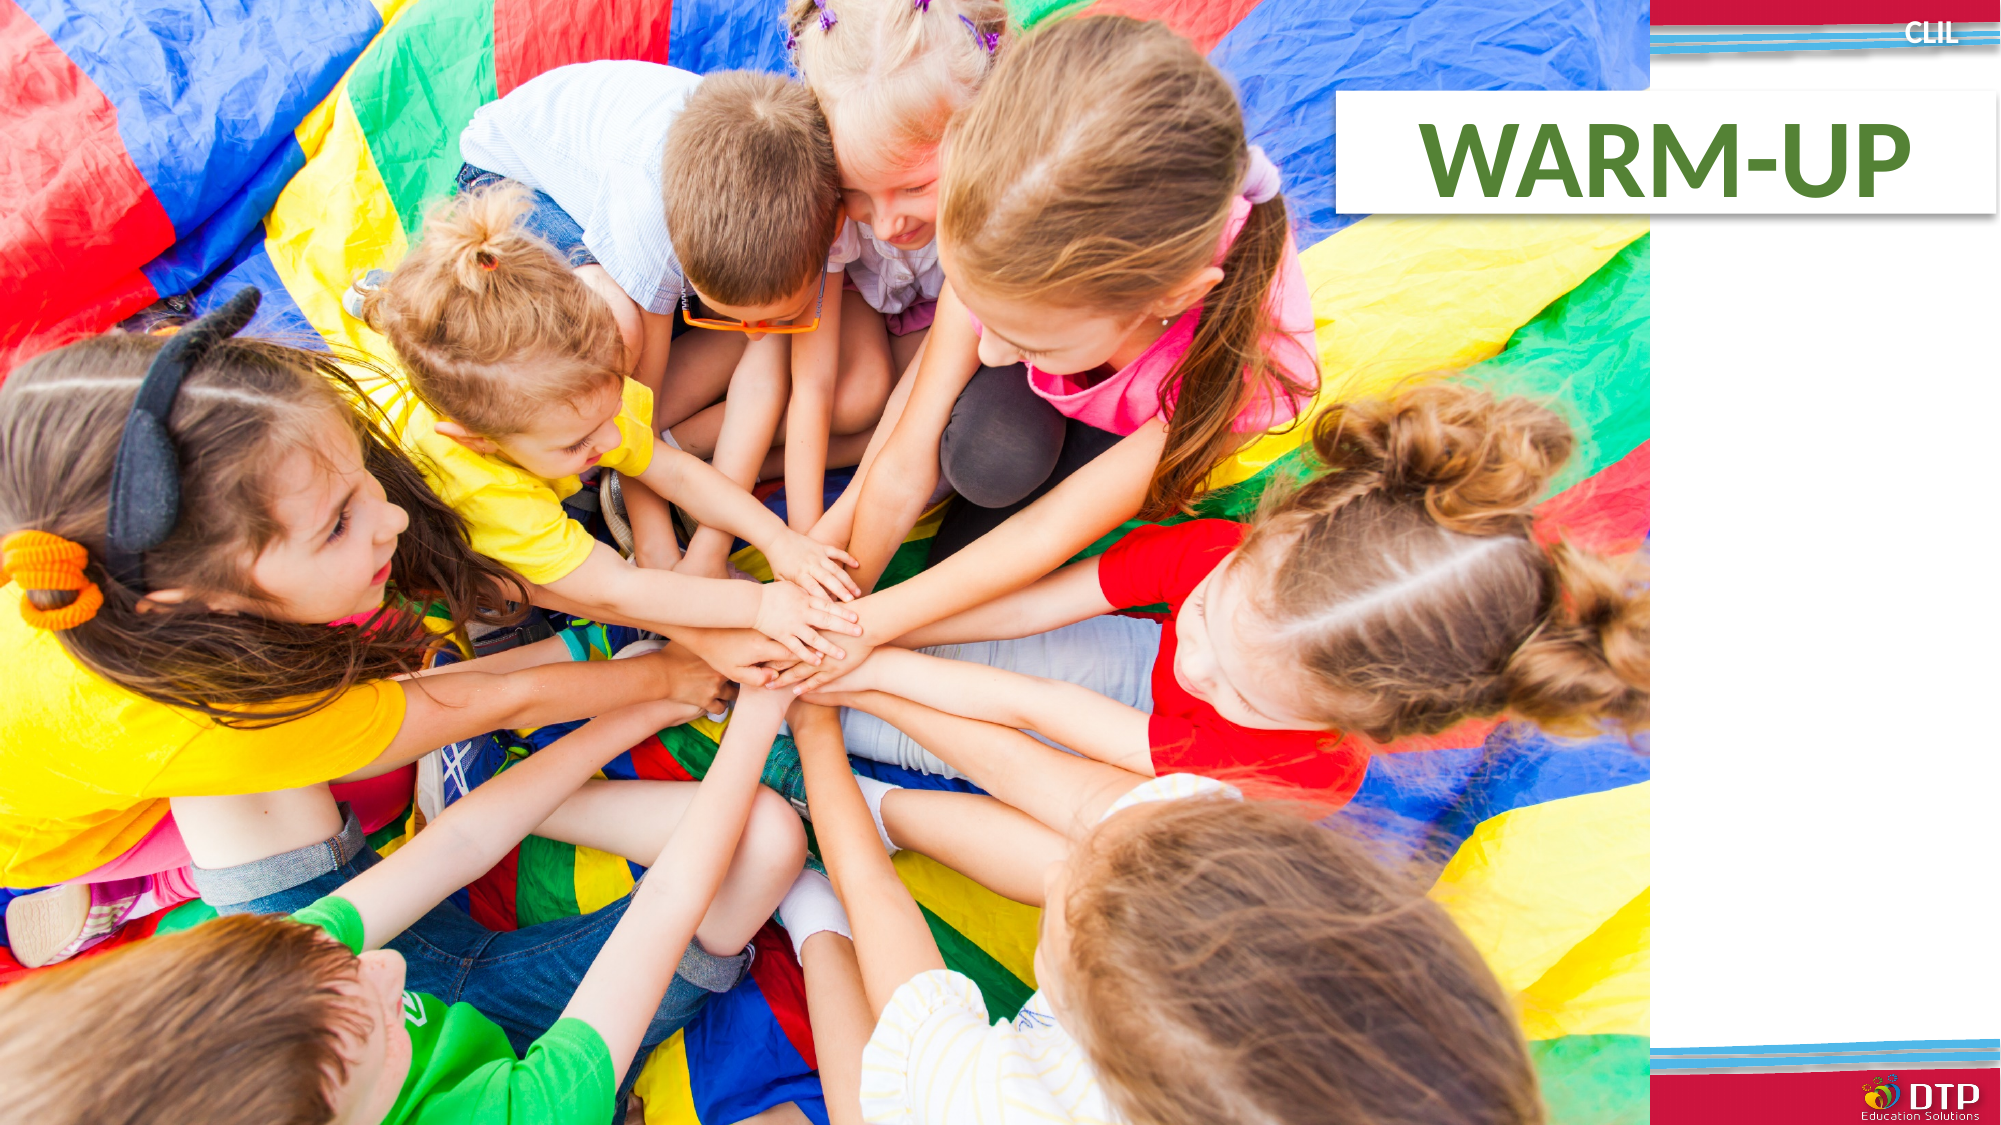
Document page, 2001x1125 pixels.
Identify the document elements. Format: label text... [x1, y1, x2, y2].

picture [0, 0, 2000, 1125]
text_box WARM-UP [1650, 90, 1997, 214]
